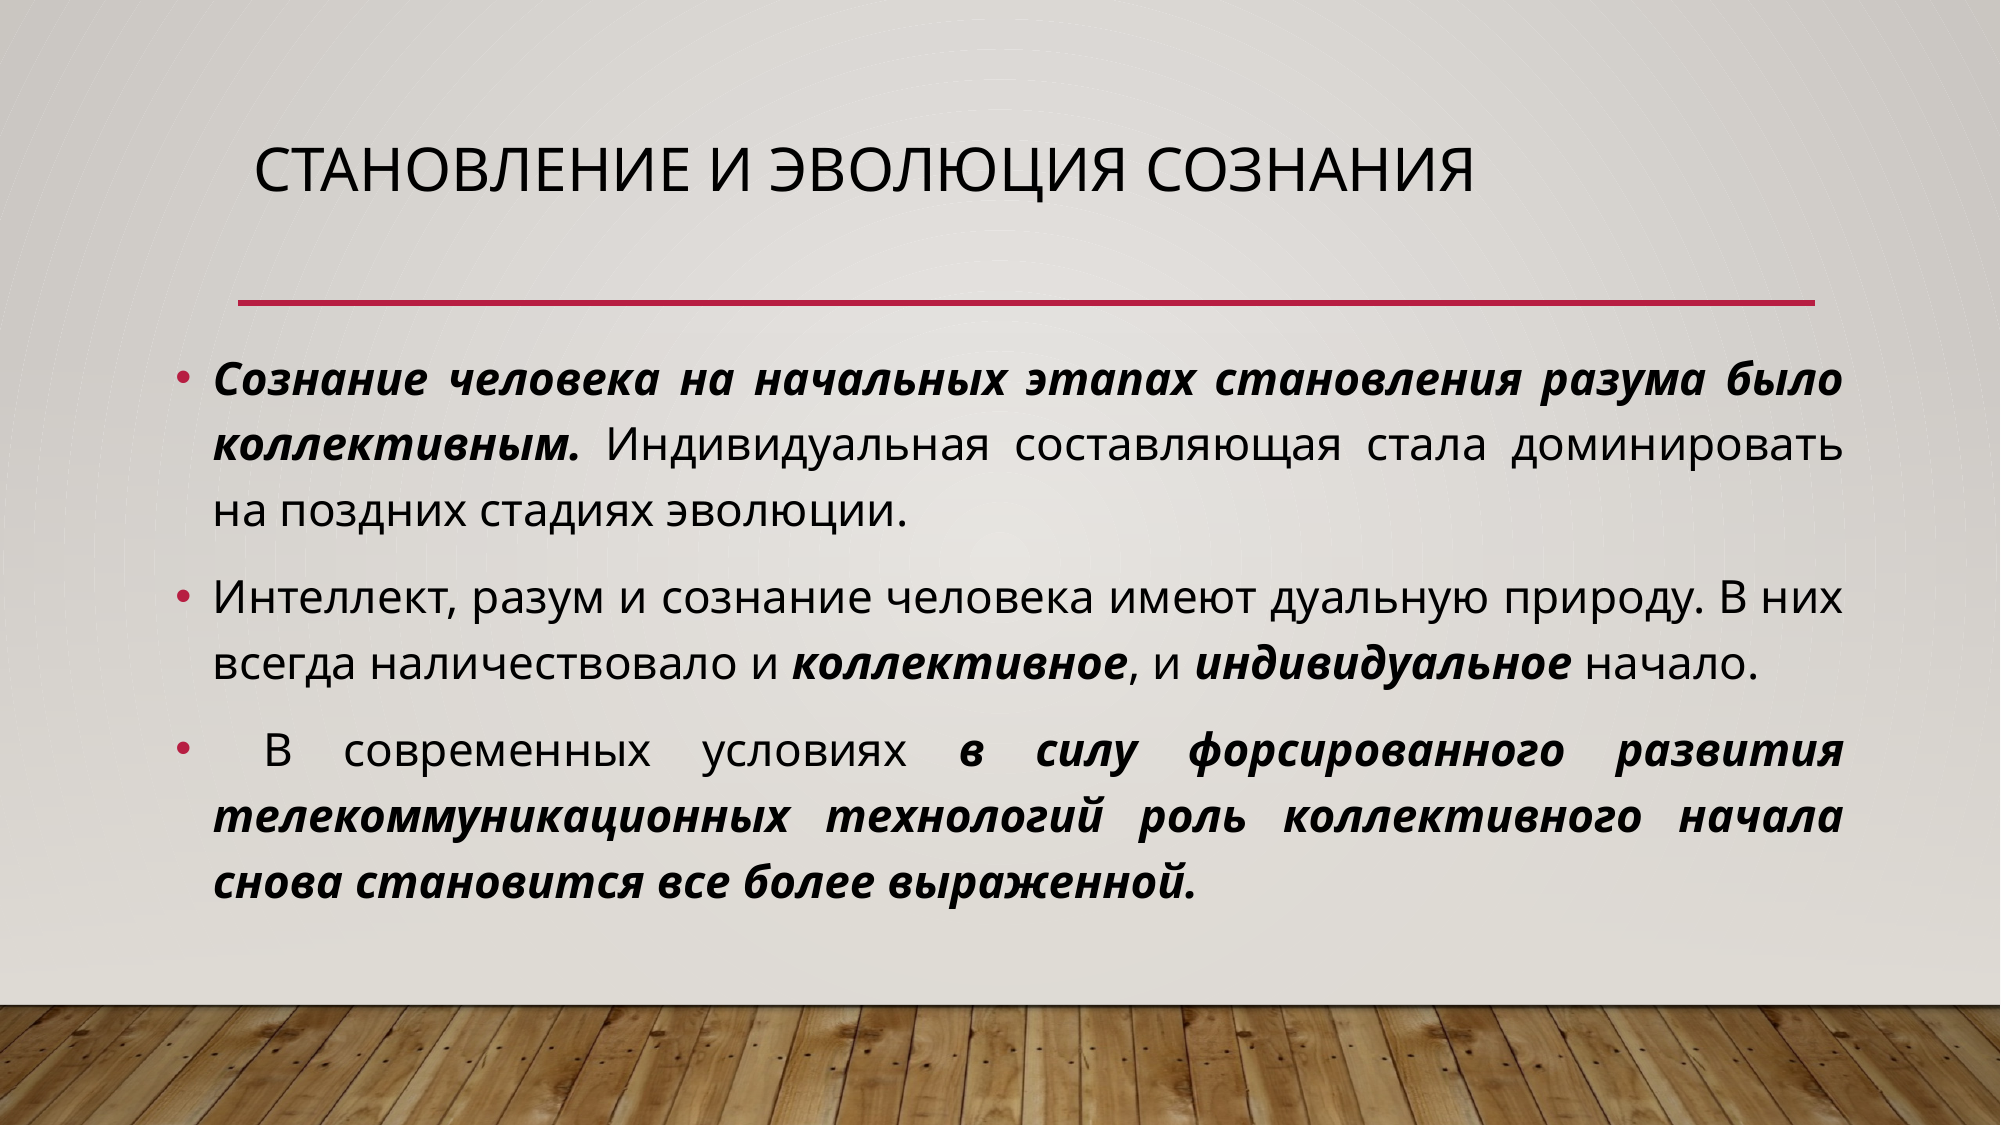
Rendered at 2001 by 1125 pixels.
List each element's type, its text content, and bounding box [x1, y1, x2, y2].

title Становление и Эволюция сознания [238, 131, 1814, 305]
list Сознание человека на начальных этапах становления разума было коллективным. Индивидуальная составляющая стала доминировать на поздних стадиях эволюции. Интеллект, разум и сознание человека имеют дуальную природу. В них всегда наличествовало и коллективное, и индивидуальное начало. В современных условиях в силу форсированного развития телекоммуникационных технологий роль коллективного начала снова становится все более выраженной. [160, 330, 1861, 993]
picture [0, 1005, 2000, 1125]
